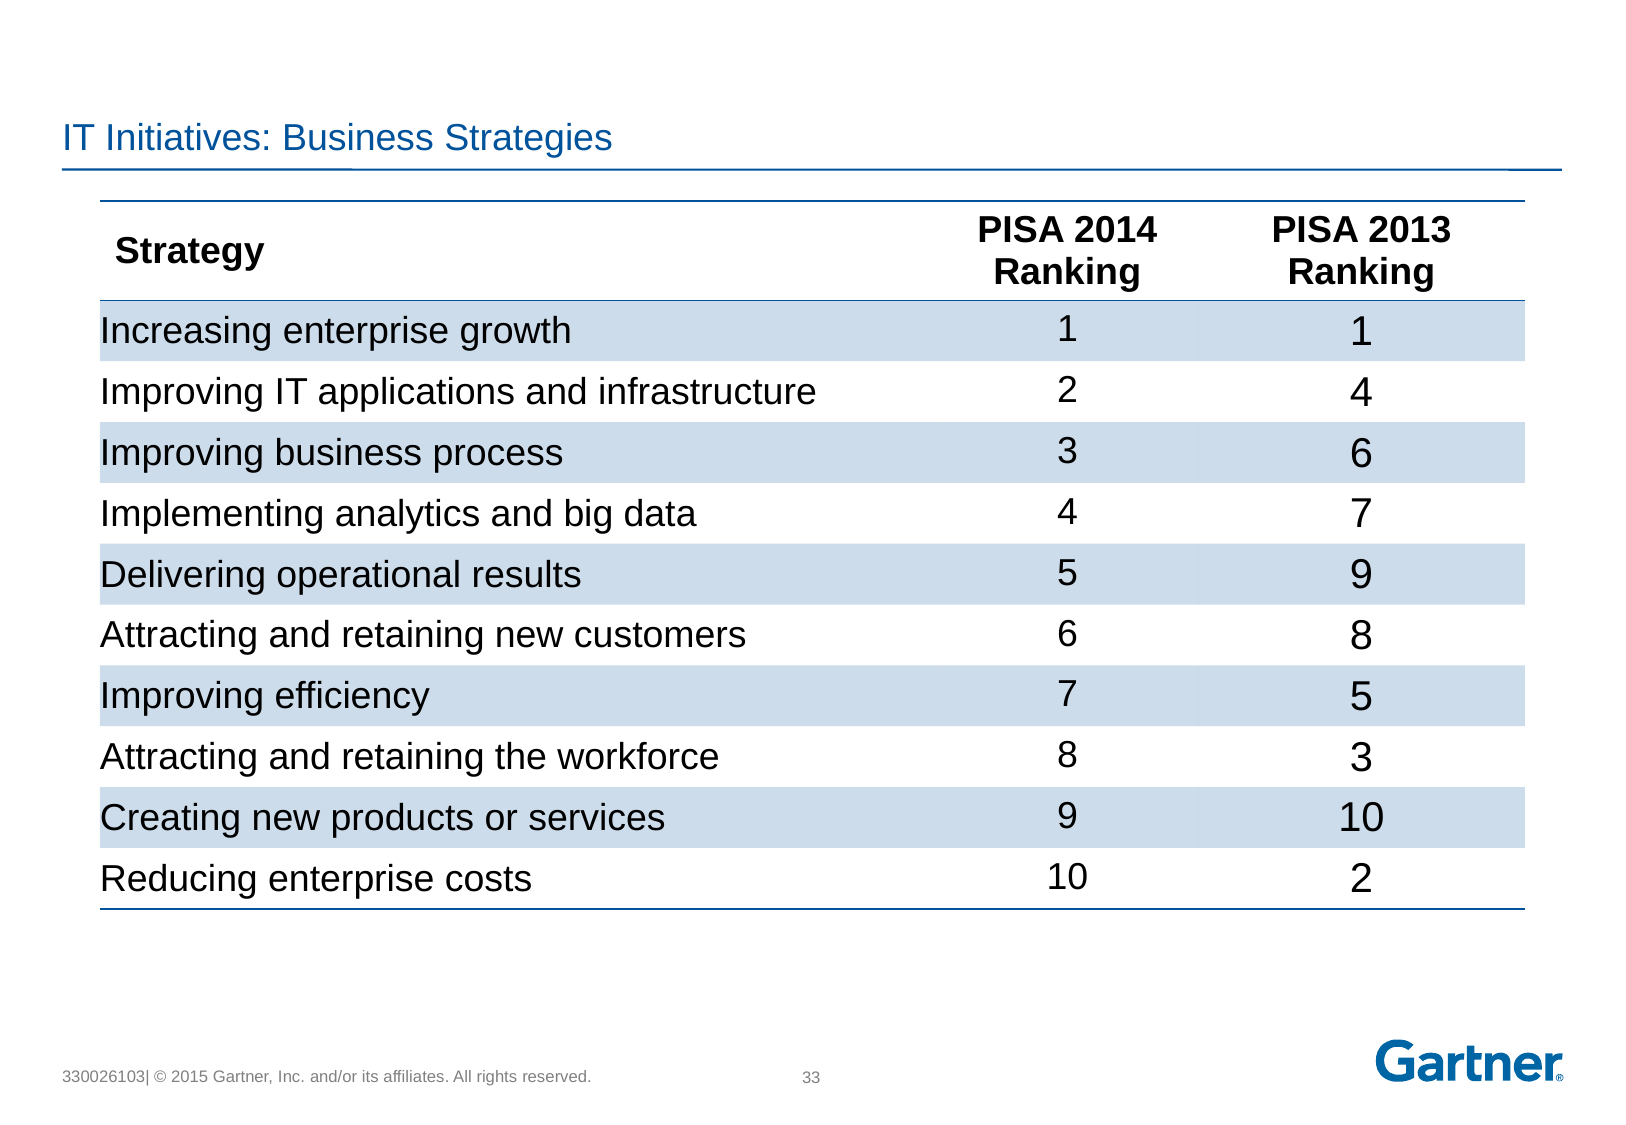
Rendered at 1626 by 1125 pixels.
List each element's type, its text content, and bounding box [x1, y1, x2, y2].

table_cell 7 [937, 665, 1198, 726]
table_cell 9 [937, 787, 1198, 848]
table_cell Improving business process [100, 422, 937, 483]
table_cell 1 [1198, 301, 1525, 361]
table_cell 2 [937, 361, 1198, 422]
table_cell Delivering operational results [100, 544, 937, 605]
table_cell Attracting and retaining new customers [100, 605, 937, 665]
table_cell 6 [1198, 422, 1525, 483]
table_cell 3 [937, 422, 1198, 483]
table_cell Improving efficiency [100, 665, 937, 726]
table_cell Implementing analytics and big data [100, 483, 937, 544]
table_cell 4 [1198, 361, 1525, 422]
table_cell 10 [1198, 787, 1525, 848]
table_cell 10 [937, 848, 1198, 908]
title IT Initiatives: Business Strategies [61, 70, 1563, 159]
table_cell Creating new products or services [100, 787, 937, 848]
table_cell Improving IT applications and infrastructure [100, 361, 937, 422]
table_cell 3 [1198, 726, 1525, 787]
table_cell Increasing enterprise growth [100, 301, 937, 361]
table_cell Attracting and retaining the workforce [100, 726, 937, 787]
table_cell 8 [1198, 605, 1525, 665]
table_header Strategy [100, 202, 937, 300]
table_cell 6 [937, 605, 1198, 665]
table_cell 2 [1198, 848, 1525, 908]
table_cell 8 [937, 726, 1198, 787]
table_header PISA 2013 Ranking [1198, 202, 1525, 300]
table_cell 7 [1198, 483, 1525, 544]
table_cell 4 [937, 483, 1198, 544]
table_cell 1 [937, 301, 1198, 361]
table_cell 5 [1198, 665, 1525, 726]
table_header PISA 2014 Ranking [937, 202, 1198, 300]
table_cell Reducing enterprise costs [100, 848, 937, 908]
table_cell 5 [937, 544, 1198, 605]
table_cell 9 [1198, 544, 1525, 605]
